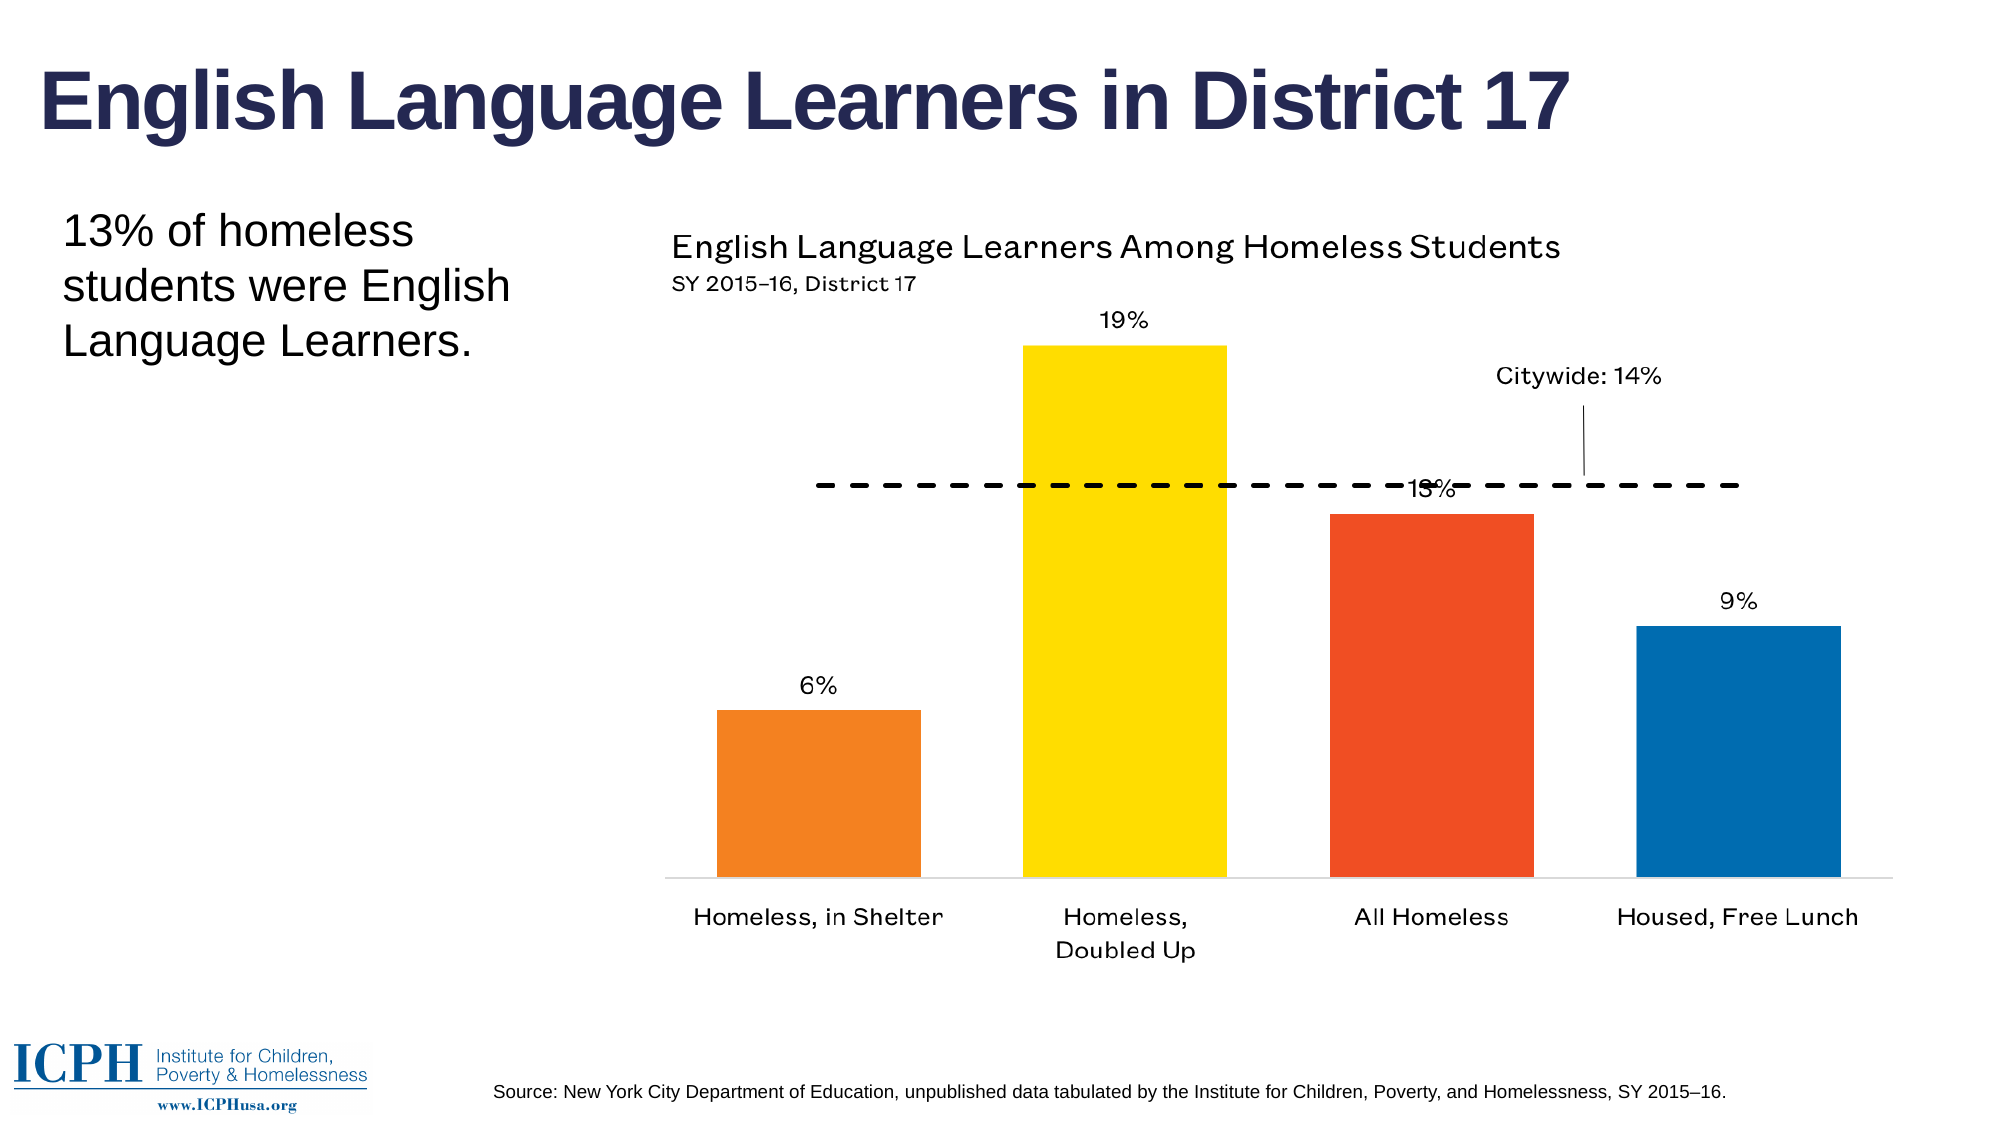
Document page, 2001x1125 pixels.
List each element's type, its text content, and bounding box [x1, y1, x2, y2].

text_box Source: New York City Department of Education, unpublished data tabulated by the Institute for Children, Poverty, and Homelessness, SY 2015–16. [478, 1072, 1982, 1110]
list 13% of homeless students were English Language Learners. [47, 193, 638, 918]
title English Language Learners in District 17 [24, 38, 1986, 161]
picture [639, 193, 1918, 978]
picture [10, 1042, 373, 1115]
